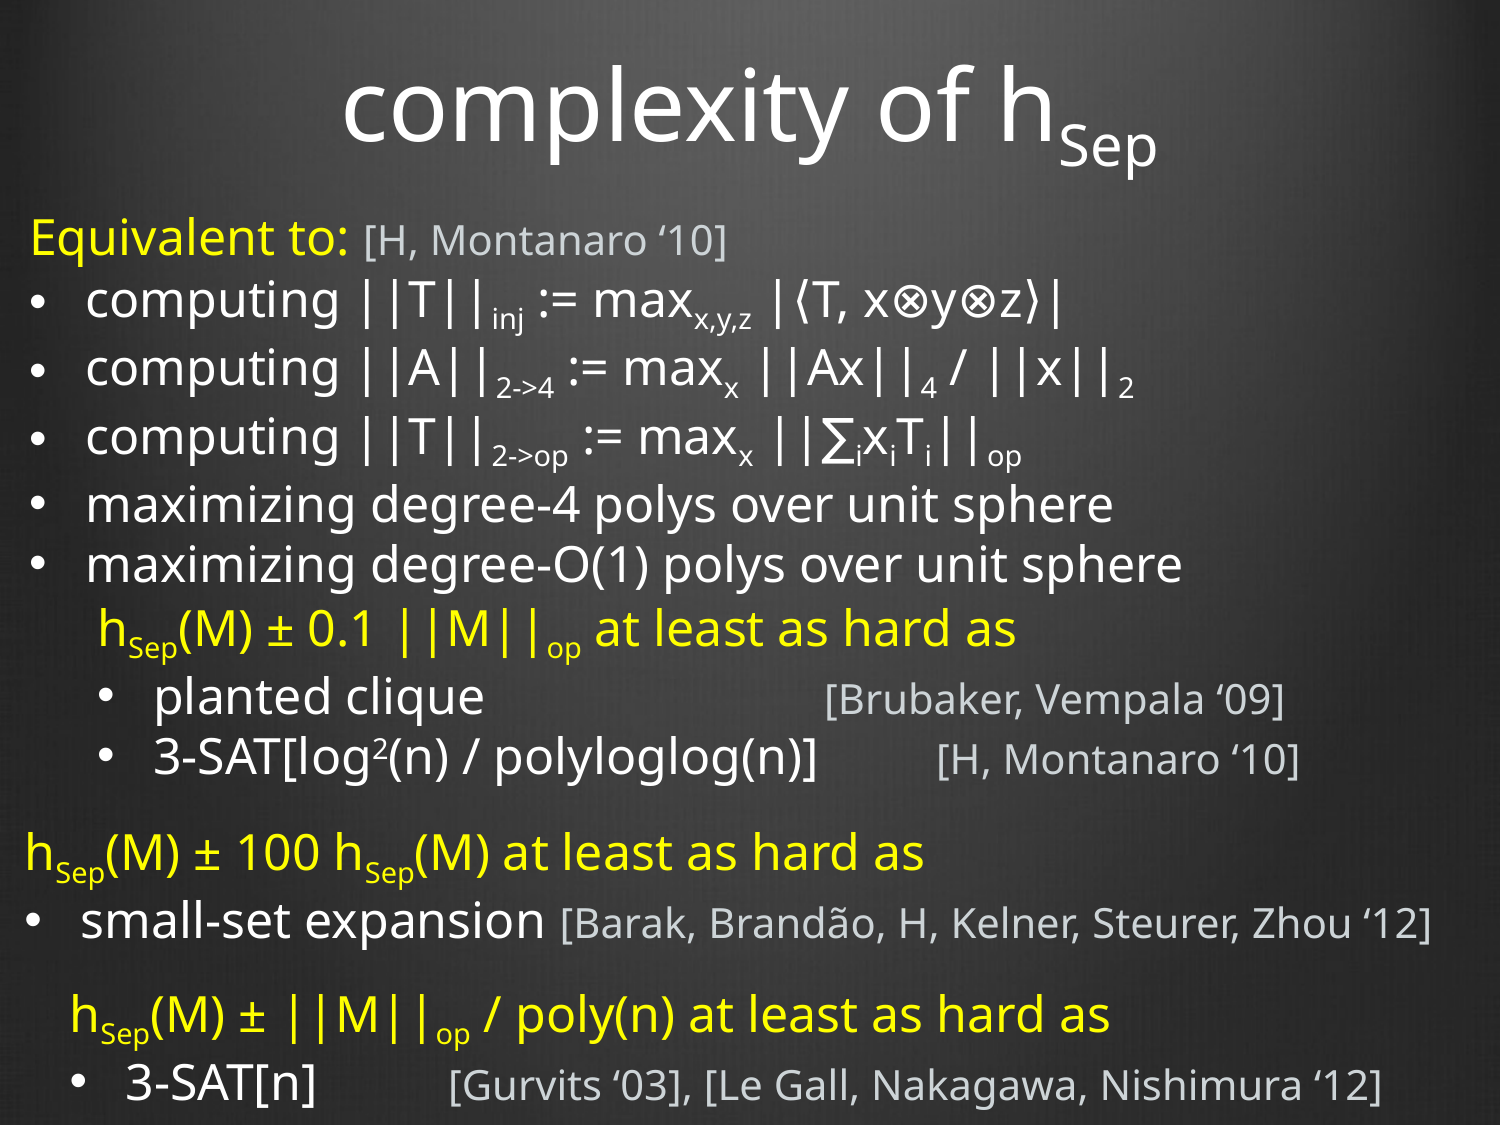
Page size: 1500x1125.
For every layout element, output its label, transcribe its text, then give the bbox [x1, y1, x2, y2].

text_box hSep(M) ± ||M||op / poly(n) at least as hard as 3-SAT[n] [Gurvits ‘03], [Le Gall, Nakagawa, Nishimura ‘12] [54, 974, 1399, 1118]
title complexity of hSep [112, 0, 1388, 228]
text_box Equivalent to: [H, Montanaro ‘10] computing ||T||inj := maxx,y,z |⟨T, x⊗y⊗z⟩| computing ||A||2->4 := maxx ||Ax||4 / ||x||2 computing ||T||2->op := maxx ||∑ixiTi||op maximizing degree-4 polys over unit sphere maximizing degree-O(1) polys over unit sphere [14, 190, 1200, 600]
text_box hSep(M) ± 100 hSep(M) at least as hard as small-set expansion [Barak, Brandão, H, Kelner, Steurer, Zhou ‘12] [9, 813, 1461, 957]
text_box hSep(M) ± 0.1 ||M||op at least as hard as planted clique [Brubaker, Vempala ‘09] 3-SAT[log2(n) / polyloglog(n)] [H, Montanaro ‘10] [82, 588, 1329, 792]
